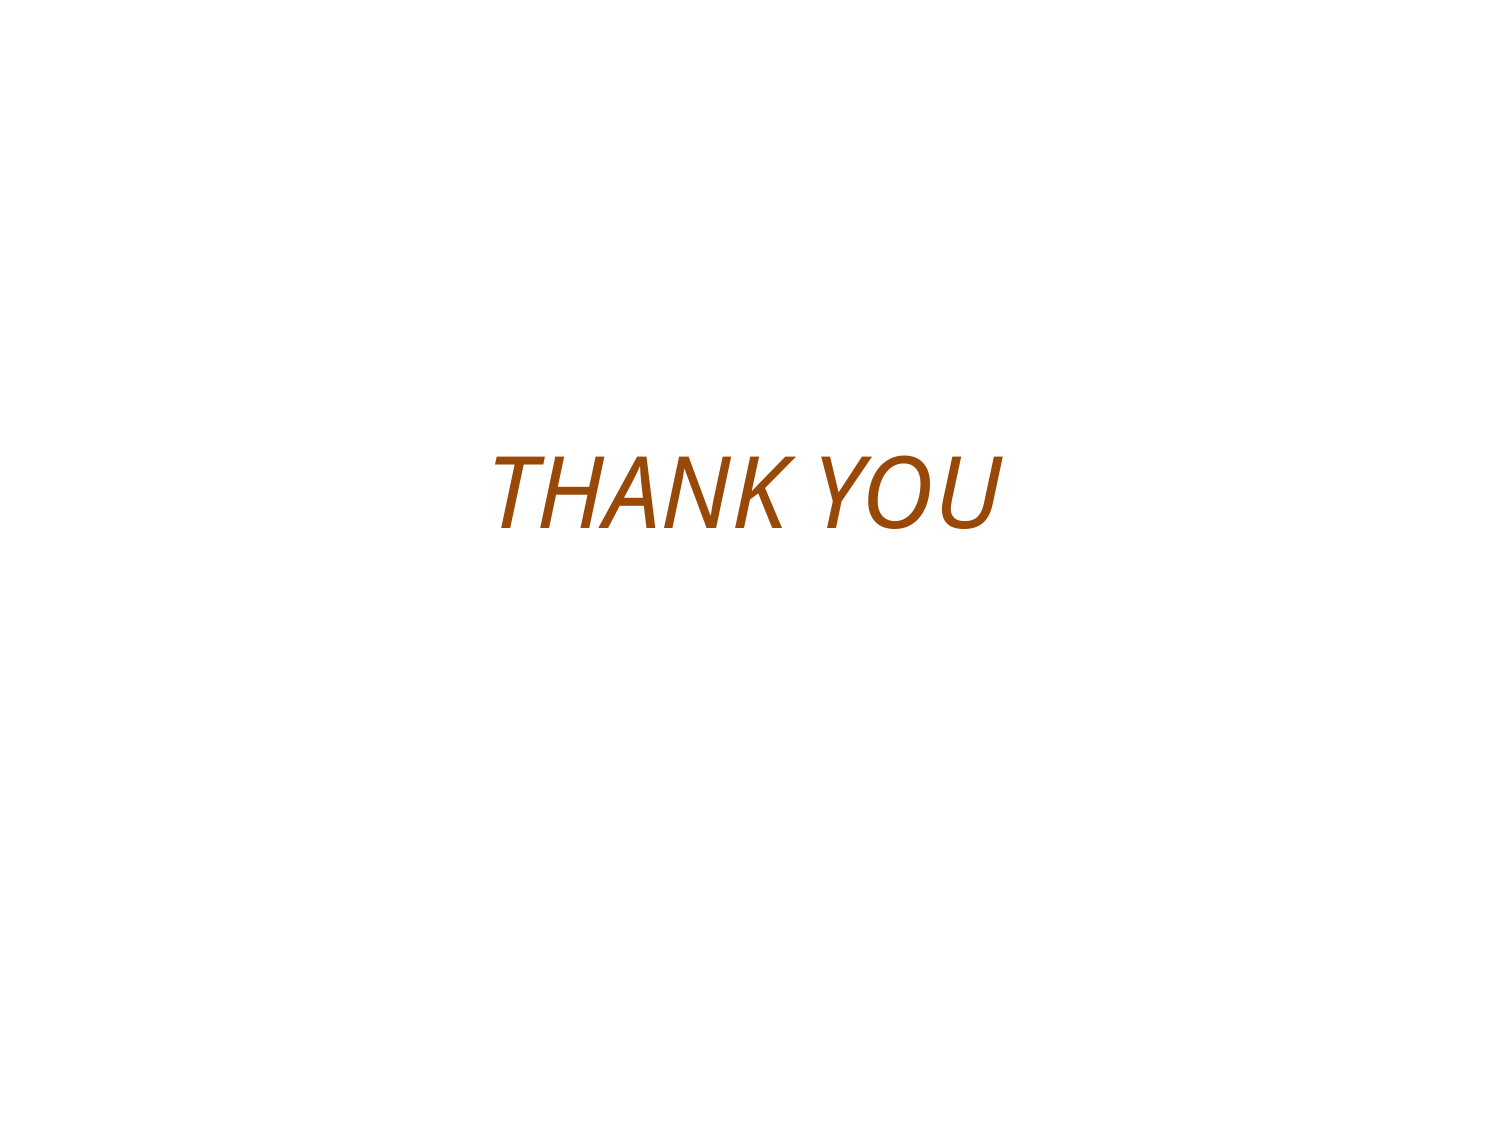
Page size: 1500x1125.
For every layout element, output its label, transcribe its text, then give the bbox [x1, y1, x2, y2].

text_box THANK YOU [348, 420, 1141, 556]
